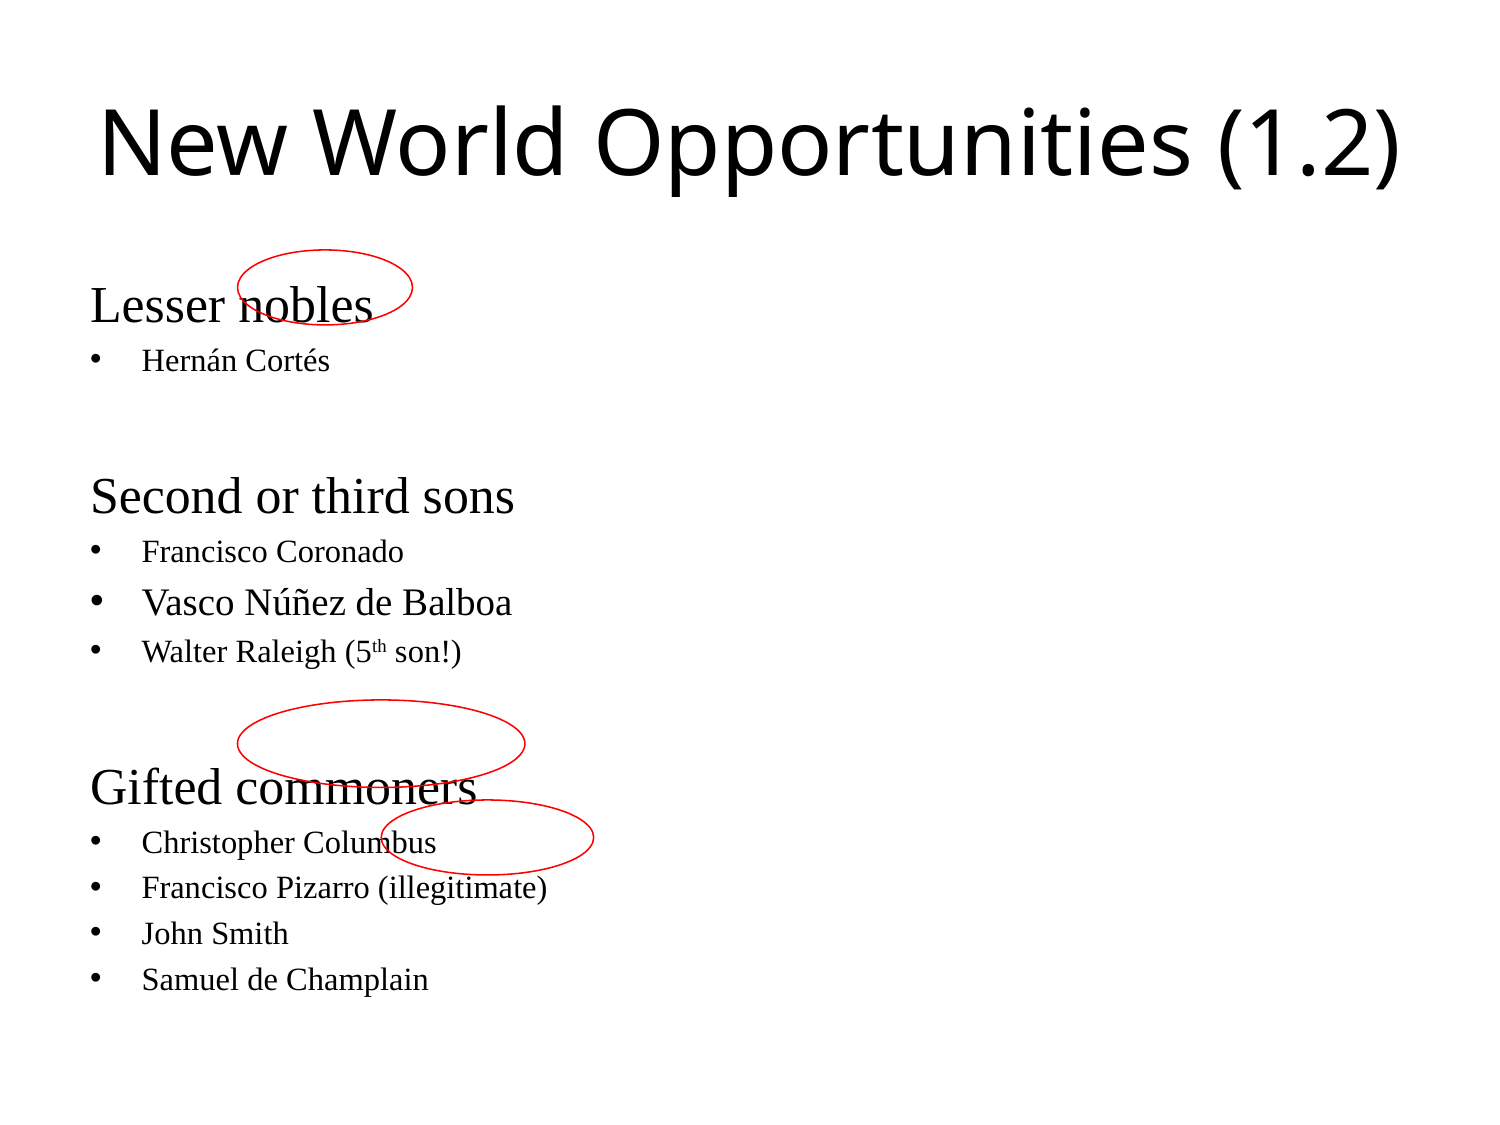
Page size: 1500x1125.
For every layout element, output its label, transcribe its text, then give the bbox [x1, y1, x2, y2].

text_box [235, 247, 415, 328]
title New World Opportunities (1.2) [75, 45, 1425, 233]
list Lesser nobles Hernán Cortés Second or third sons Francisco Coronado Vasco Núñez de Balboa Walter Raleigh (5th son!) Gifted commoners Christopher Columbus Francisco Pizarro (illegitimate) John Smith Samuel de Champlain [75, 262, 1425, 1005]
text_box [235, 697, 528, 790]
text_box [379, 797, 596, 878]
